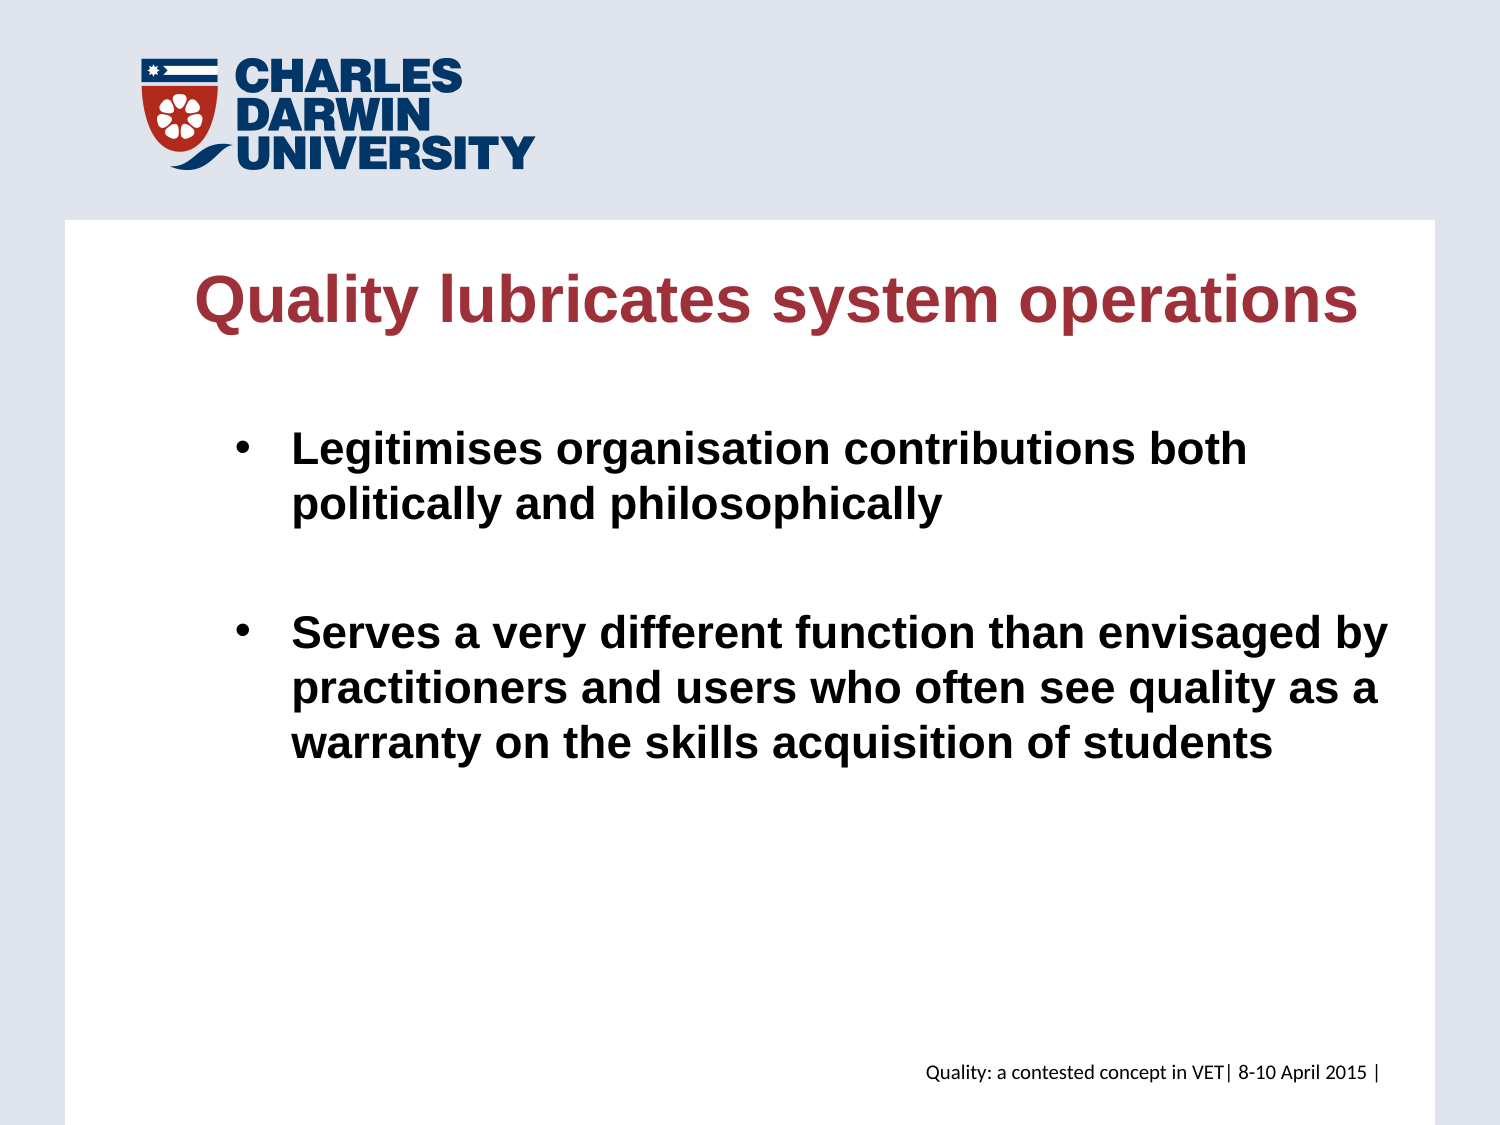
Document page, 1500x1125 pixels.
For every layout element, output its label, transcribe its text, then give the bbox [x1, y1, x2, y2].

list Quality lubricates system operations [149, 248, 1406, 390]
list Legitimises organisation contributions both politically and philosophically Serves a very different function than envisaged by practitioners and users who often see quality as a warranty on the skills acquisition of students [219, 411, 1406, 1006]
picture [0, 0, 1500, 1125]
